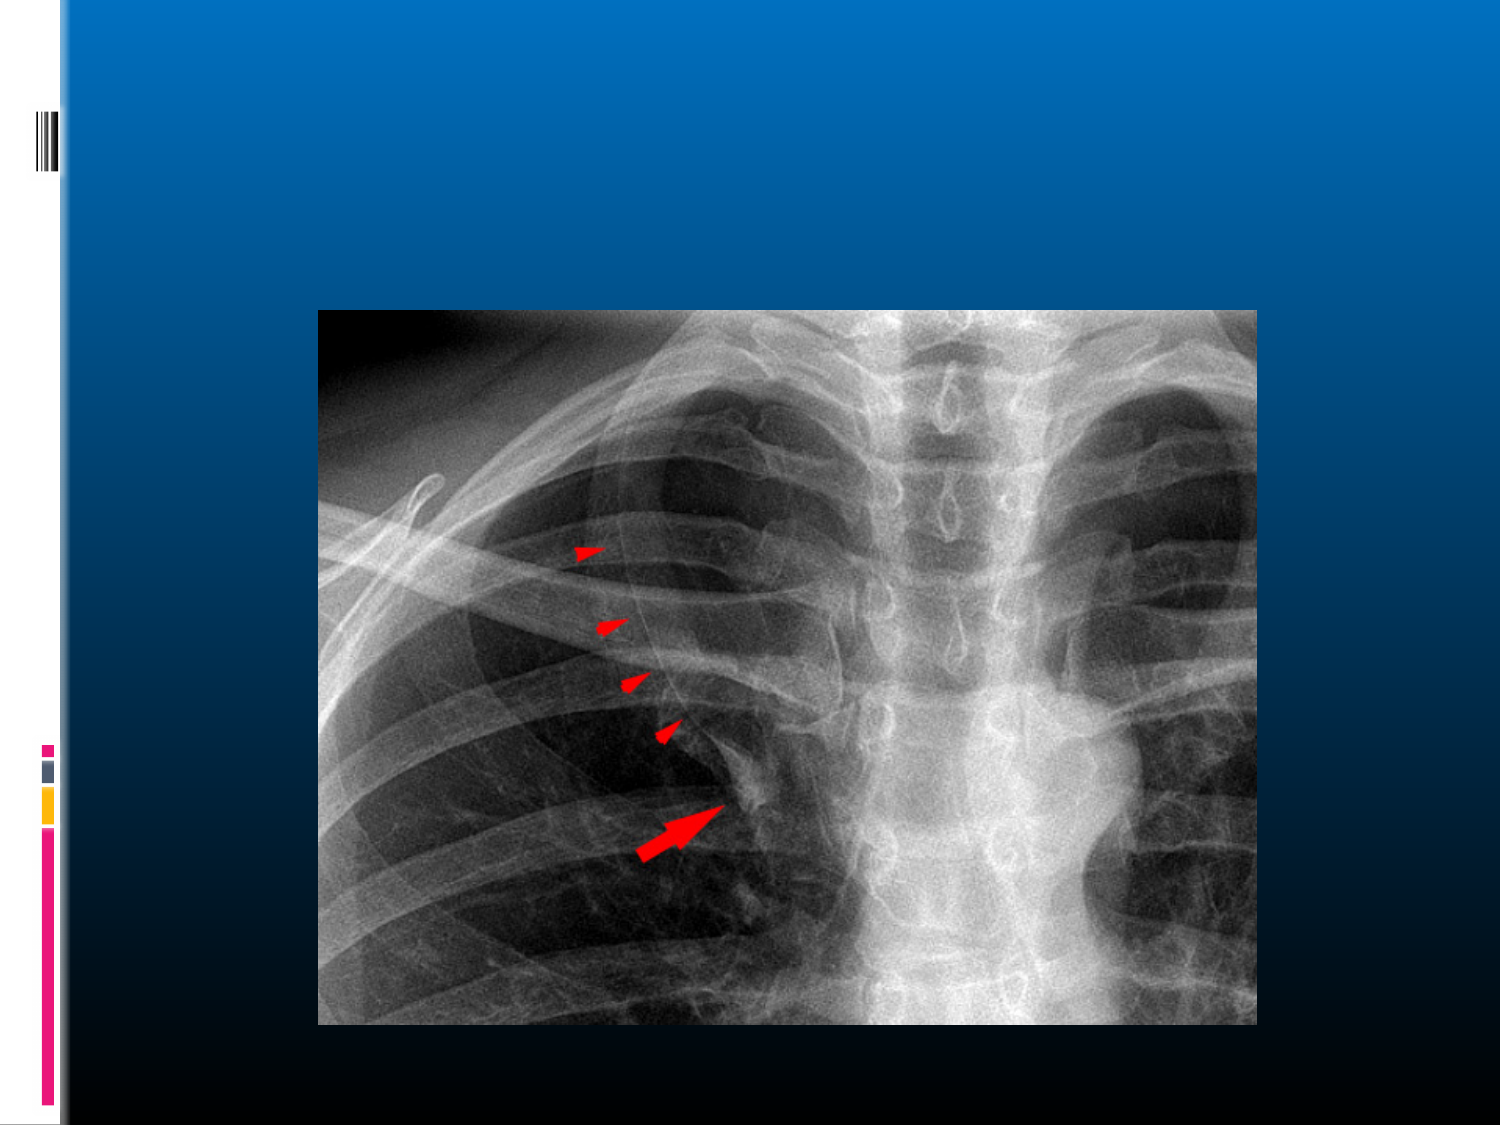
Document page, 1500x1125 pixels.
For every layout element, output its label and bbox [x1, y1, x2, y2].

list [318, 310, 1257, 1026]
